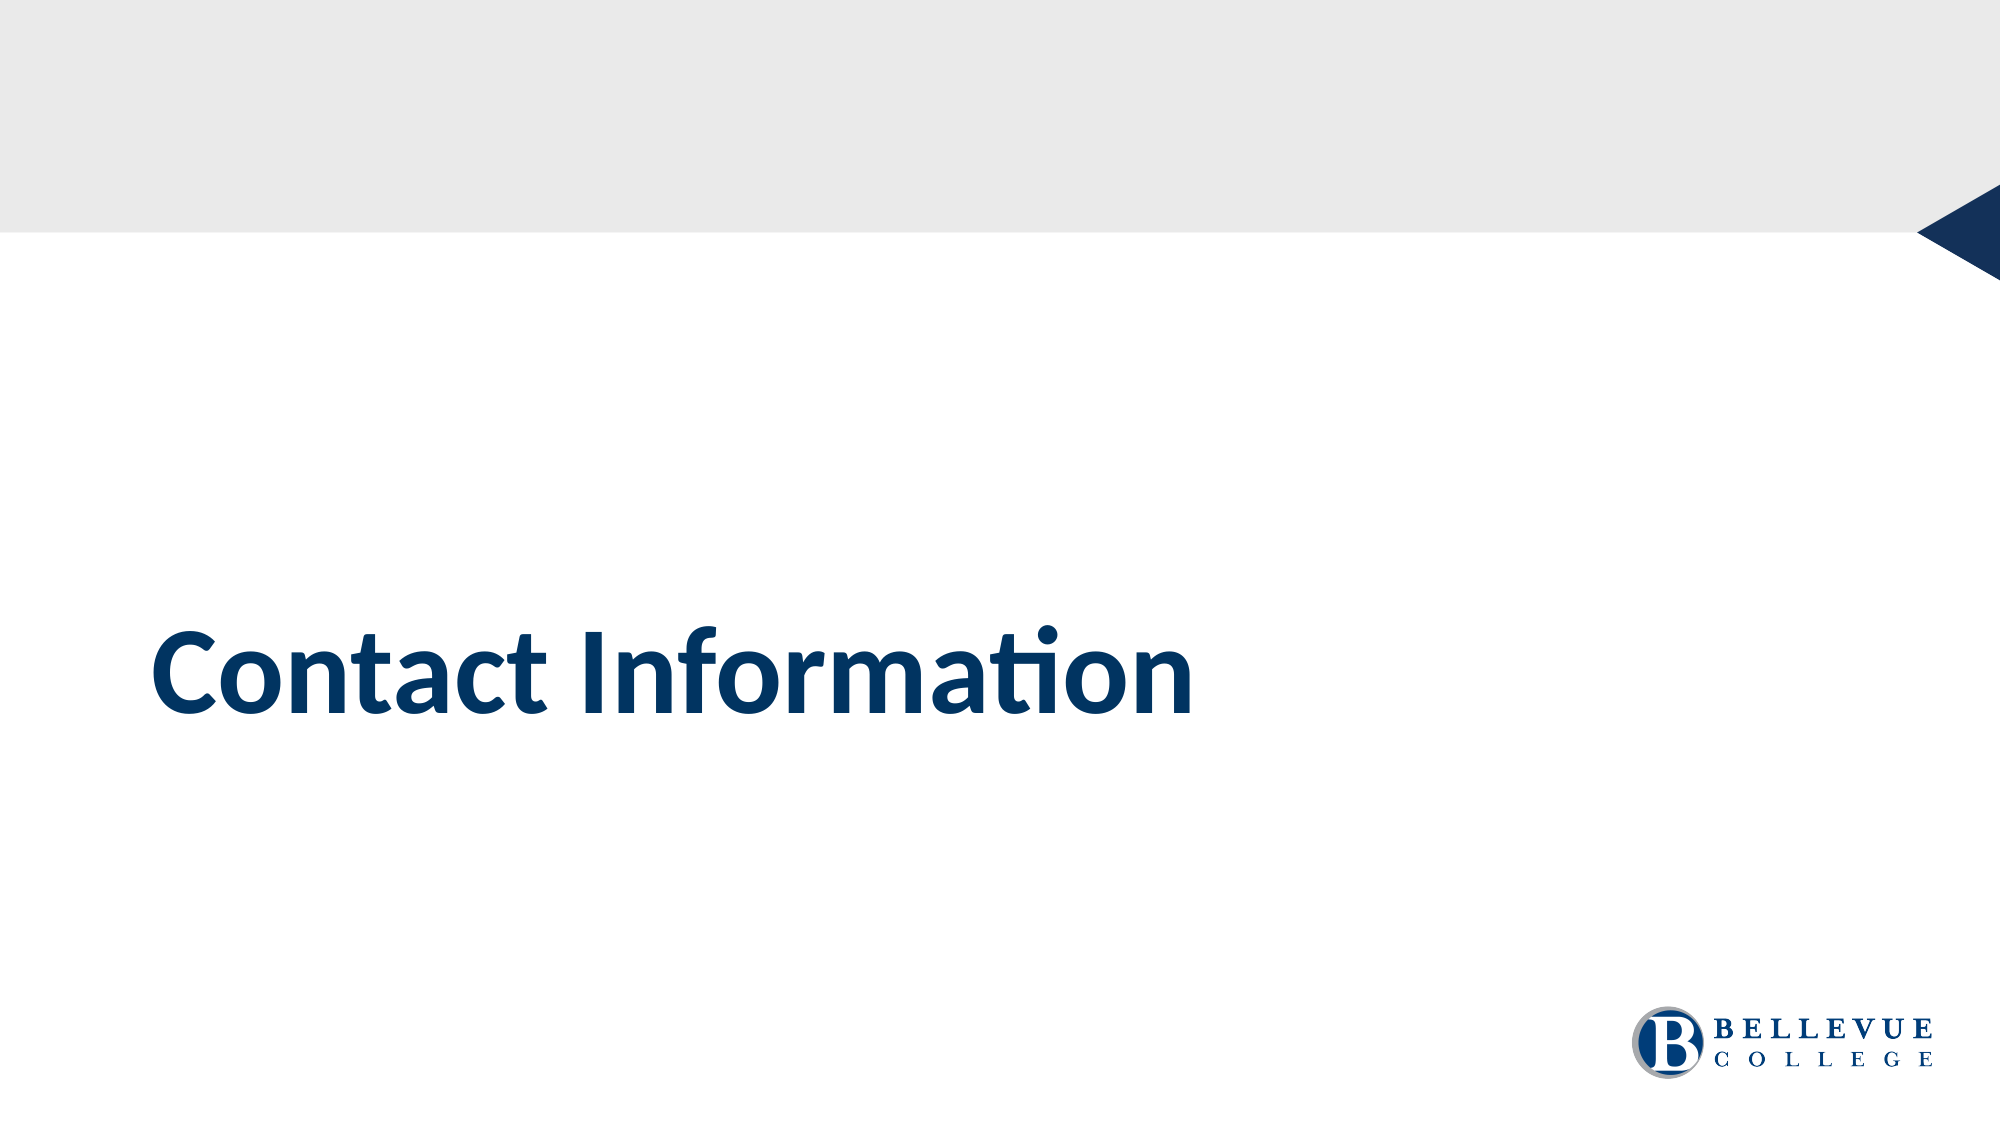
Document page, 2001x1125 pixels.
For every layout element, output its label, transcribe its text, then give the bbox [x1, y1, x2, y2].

title Contact Information [136, 280, 1862, 749]
picture [0, 0, 2000, 1125]
